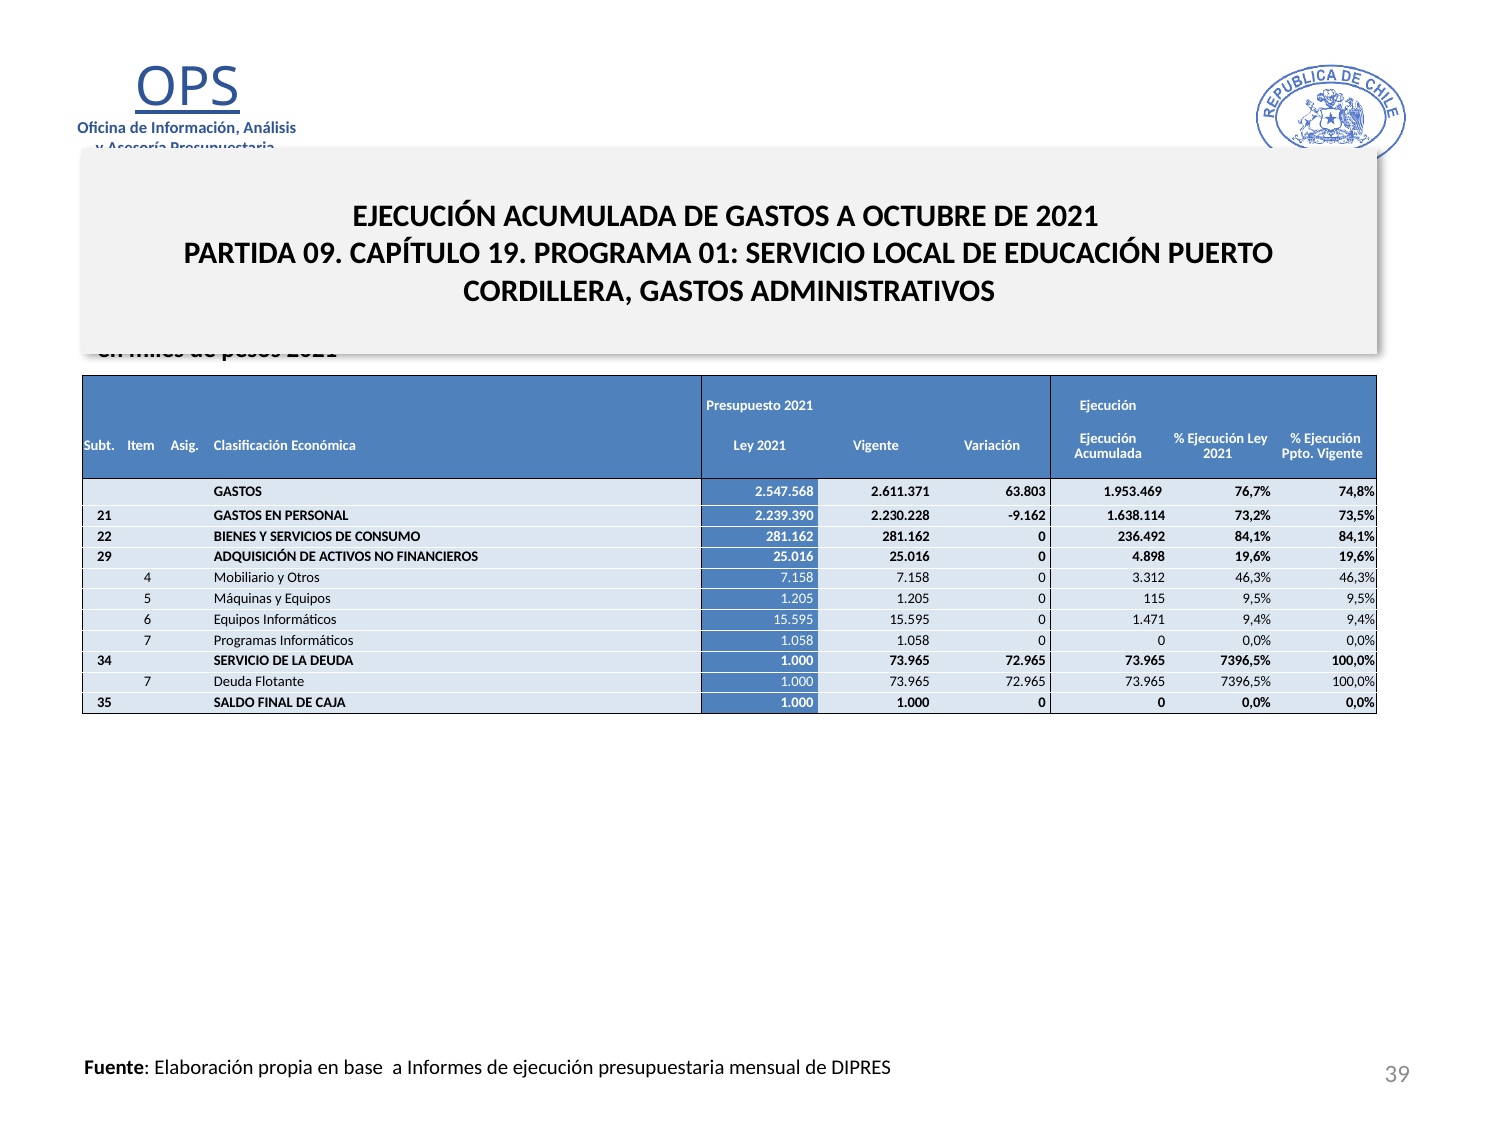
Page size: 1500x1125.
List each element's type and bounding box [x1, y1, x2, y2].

table_cell [702, 610, 1050, 630]
table_cell [1051, 527, 1376, 547]
table_cell [83, 569, 701, 588]
table_cell [1051, 589, 1376, 609]
table_cell [702, 479, 1050, 505]
table_cell [702, 527, 1050, 547]
slide_number [1074, 1042, 1425, 1103]
text_box [82, 325, 1418, 385]
table_cell [83, 527, 701, 547]
table_header [1051, 376, 1376, 415]
table_cell [1051, 415, 1376, 478]
table_cell [702, 693, 1050, 713]
table_cell [83, 673, 701, 692]
table_cell [702, 589, 1050, 609]
table_header [83, 376, 701, 415]
table_cell [83, 548, 701, 568]
title [82, 149, 1377, 353]
table_cell [83, 506, 701, 526]
table_cell [83, 610, 701, 630]
picture [1240, 58, 1420, 175]
table_cell [1051, 610, 1376, 630]
table_cell [702, 569, 1050, 588]
table_cell [83, 693, 701, 713]
table_cell [702, 415, 1050, 478]
table_cell [83, 631, 701, 651]
table_cell [1051, 693, 1376, 713]
table_cell [83, 415, 701, 478]
table_header [702, 376, 1050, 415]
table_cell [1051, 506, 1376, 526]
table_cell [702, 673, 1050, 692]
table_cell [83, 479, 701, 505]
table_cell [702, 631, 1050, 651]
table_cell [1051, 569, 1376, 588]
table_cell [1051, 631, 1376, 651]
table_cell [702, 506, 1050, 526]
table_cell [1051, 673, 1376, 692]
table_cell [1051, 652, 1376, 672]
table_cell [702, 652, 1050, 672]
table_cell [1051, 548, 1376, 568]
table_cell [1051, 479, 1376, 505]
table_cell [83, 652, 701, 672]
table_cell [83, 589, 701, 609]
table_cell [702, 548, 1050, 568]
